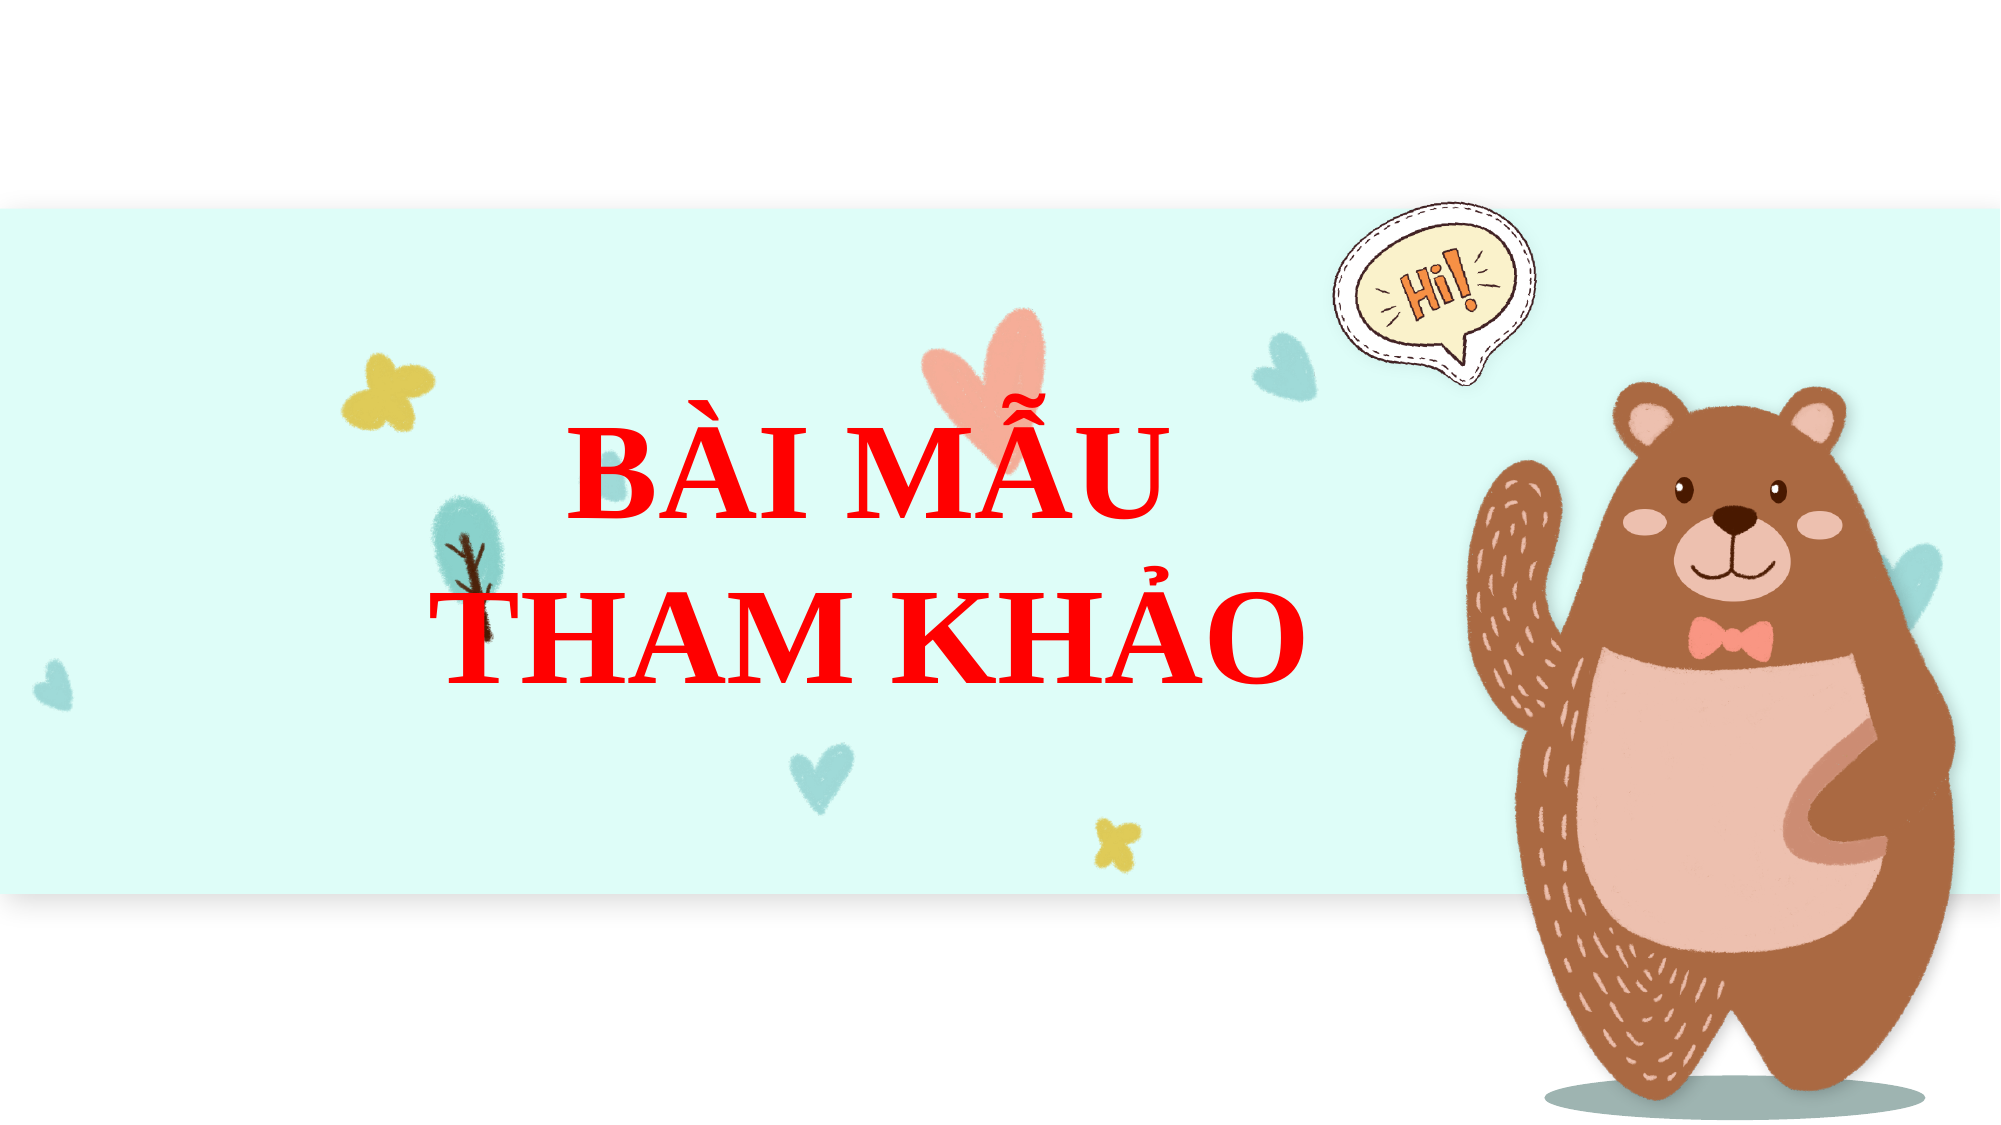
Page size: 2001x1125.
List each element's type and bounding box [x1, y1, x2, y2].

text_box [1410, 280, 1992, 1125]
text_box [0, 208, 1410, 915]
text_box [1557, 208, 2000, 915]
picture [1303, 164, 1557, 419]
